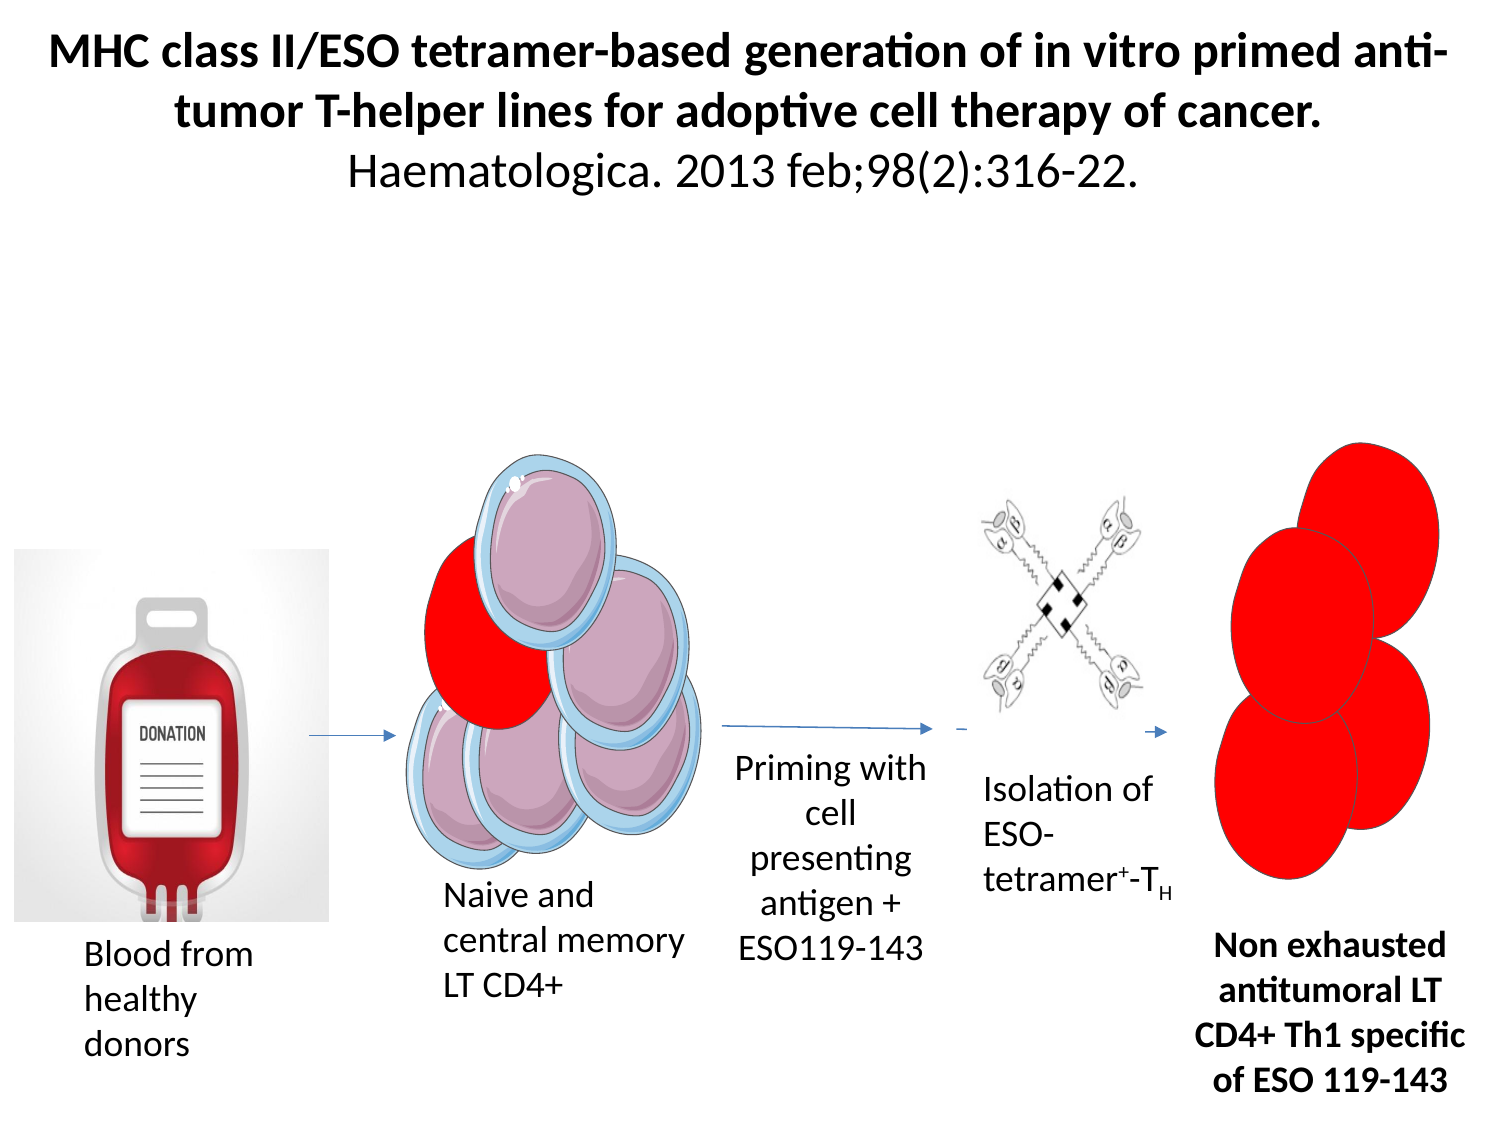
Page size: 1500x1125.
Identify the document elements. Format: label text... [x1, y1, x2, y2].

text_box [1210, 679, 1374, 894]
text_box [468, 450, 633, 665]
picture [14, 549, 329, 922]
text_box Non exhausted antitumoral LT CD4+ Th1 specific of ESO 119-143 [1175, 912, 1485, 1107]
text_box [541, 550, 706, 765]
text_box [553, 635, 718, 849]
text_box Isolation of ESO-tetramer+-TH [968, 756, 1214, 913]
title MHC class II/ESO tetramer-based generation of in vitro primed anti-tumor T-helper lines for adoptive cell therapy of cancer. Haematologica. 2013 feb;98(2):316-22. [0, 0, 1498, 216]
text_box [1148, 728, 1168, 733]
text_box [401, 669, 565, 884]
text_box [721, 725, 933, 730]
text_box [1291, 438, 1455, 653]
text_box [419, 529, 536, 744]
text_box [1226, 523, 1390, 738]
text_box Naive and central memory LT CD4+ [428, 862, 717, 1013]
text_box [457, 752, 622, 868]
text_box Priming with cell presenting antigen + ESO119-143 [707, 735, 954, 976]
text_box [1378, 661, 1446, 844]
picture [966, 479, 1145, 733]
text_box Blood from healthy donors [69, 930, 274, 1072]
